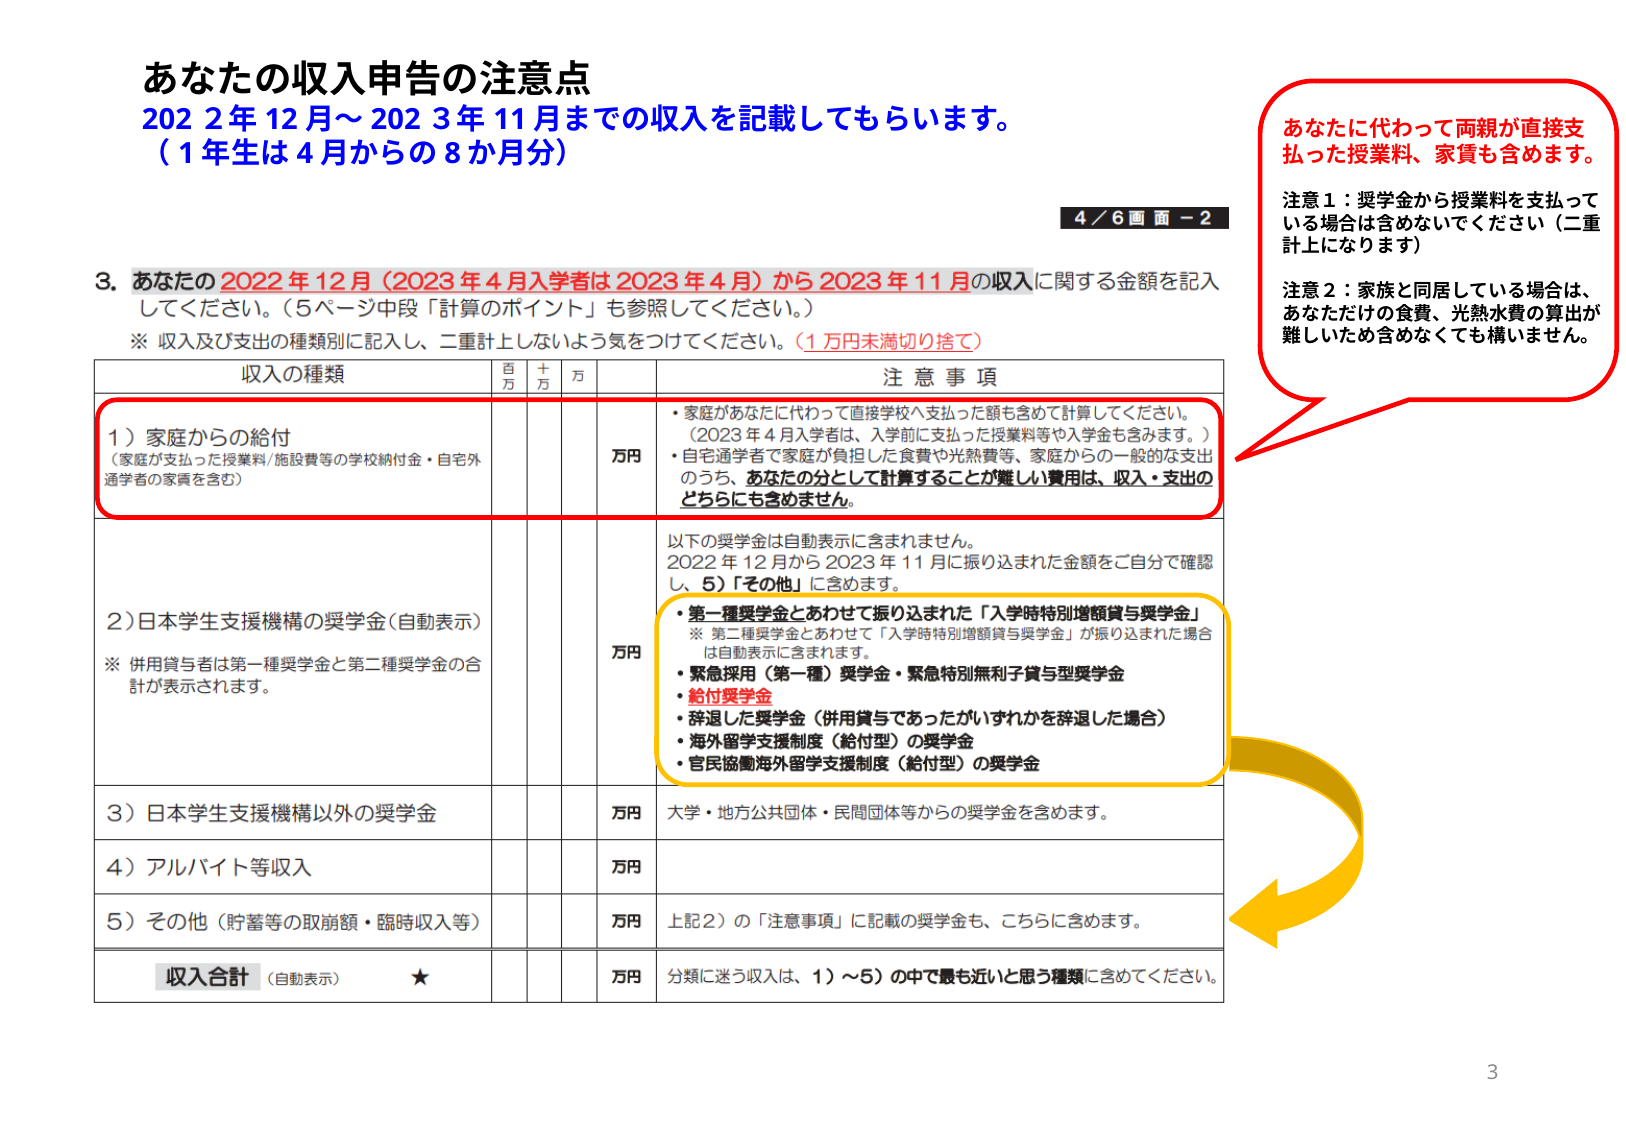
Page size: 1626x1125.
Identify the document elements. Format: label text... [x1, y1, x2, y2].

text_box [1235, 79, 1618, 461]
text_box あなたの収入申告の注意点 202２年12月～202３年11月までの収入を記載してもらいます。 （1年生は4月からの8か月分） [127, 47, 1094, 178]
text_box [1229, 735, 1364, 949]
slide_number 2 [1147, 1042, 1514, 1103]
picture [87, 207, 1229, 1006]
text_box あなたに代わって両親が直接支払った授業料、家賃も含めます。 注意１：奨学金から授業料を支払っている場合は含めないでください（二重計上になります） 注意２：家族と同居している場合は、あなただけの食費、光熱水費の算出が難しいため含めなくても構いません。 [1267, 106, 1617, 354]
